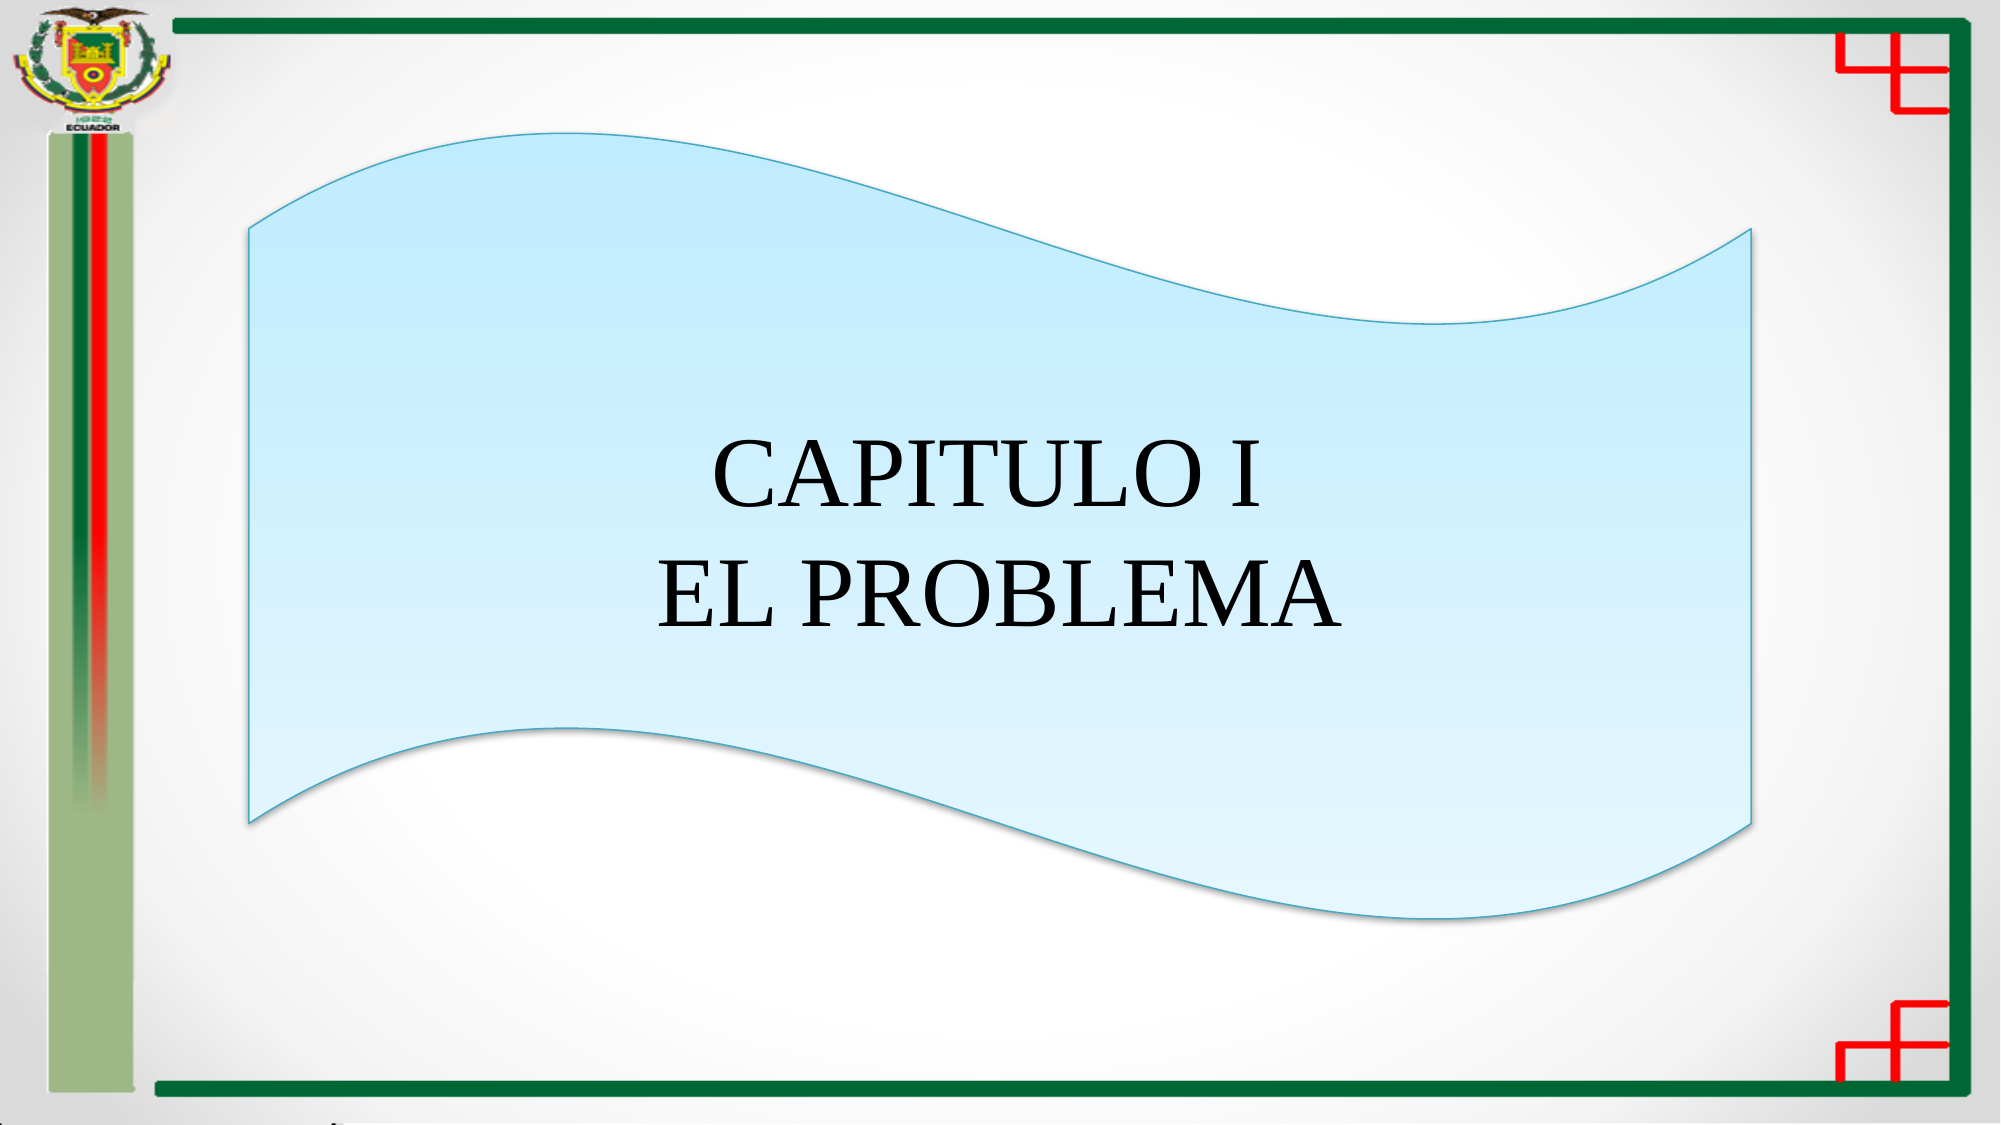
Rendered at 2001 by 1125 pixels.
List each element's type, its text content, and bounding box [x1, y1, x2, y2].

text_box CAPITULO I EL PROBLEMA [248, 132, 1752, 920]
picture [0, 0, 2001, 1125]
